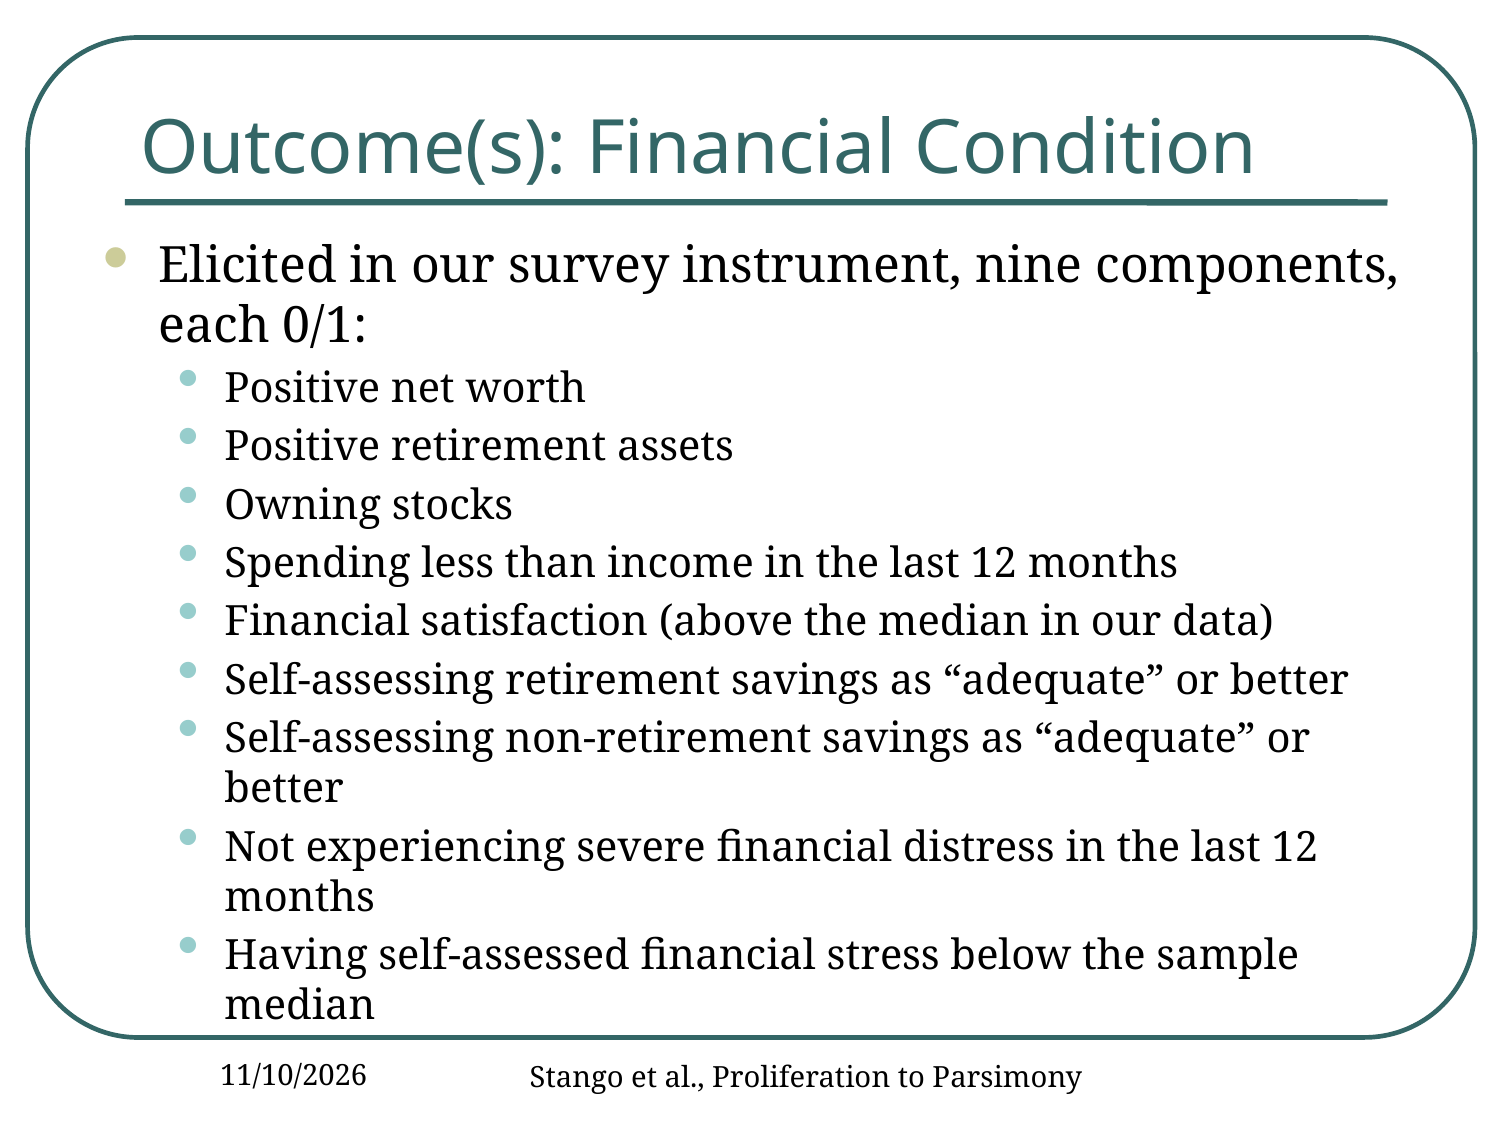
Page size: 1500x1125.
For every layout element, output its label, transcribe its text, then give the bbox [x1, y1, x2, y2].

list Elicited in our survey instrument, nine components, each 0/1: Positive net worth Positive retirement assets Owning stocks Spending less than income in the last 12 months Financial satisfaction (above the median in our data) Self-assessing retirement savings as “adequate” or better Self-assessing non-retirement savings as “adequate” or better Not experiencing severe financial distress in the last 12 months Having self-assessed financial stress below the sample median In primary model, use average of these at the level of the individual (mean=0.43) [87, 224, 1438, 1024]
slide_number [124, 1048, 463, 1124]
footer Stango et al., Proliferation to Parsimony [512, 1050, 1101, 1125]
title Outcome(s): Financial Condition [124, 48, 1388, 197]
